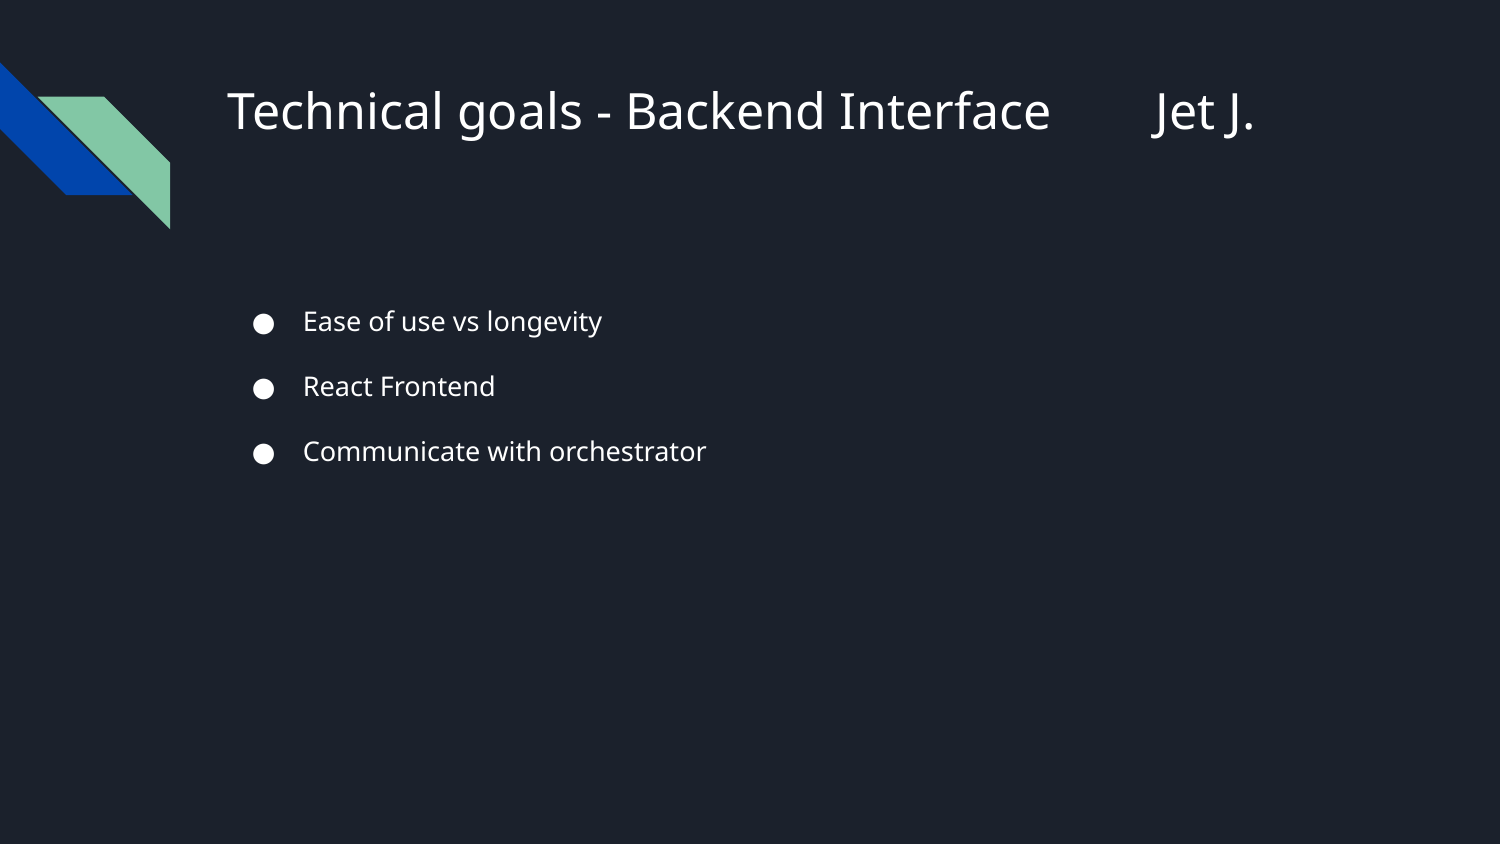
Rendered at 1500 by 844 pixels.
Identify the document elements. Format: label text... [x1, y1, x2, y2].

list Ease of use vs longevity React Frontend Communicate with orchestrator [212, 257, 1368, 735]
title Technical goals - Backend Interface Jet J. [212, 64, 1368, 215]
